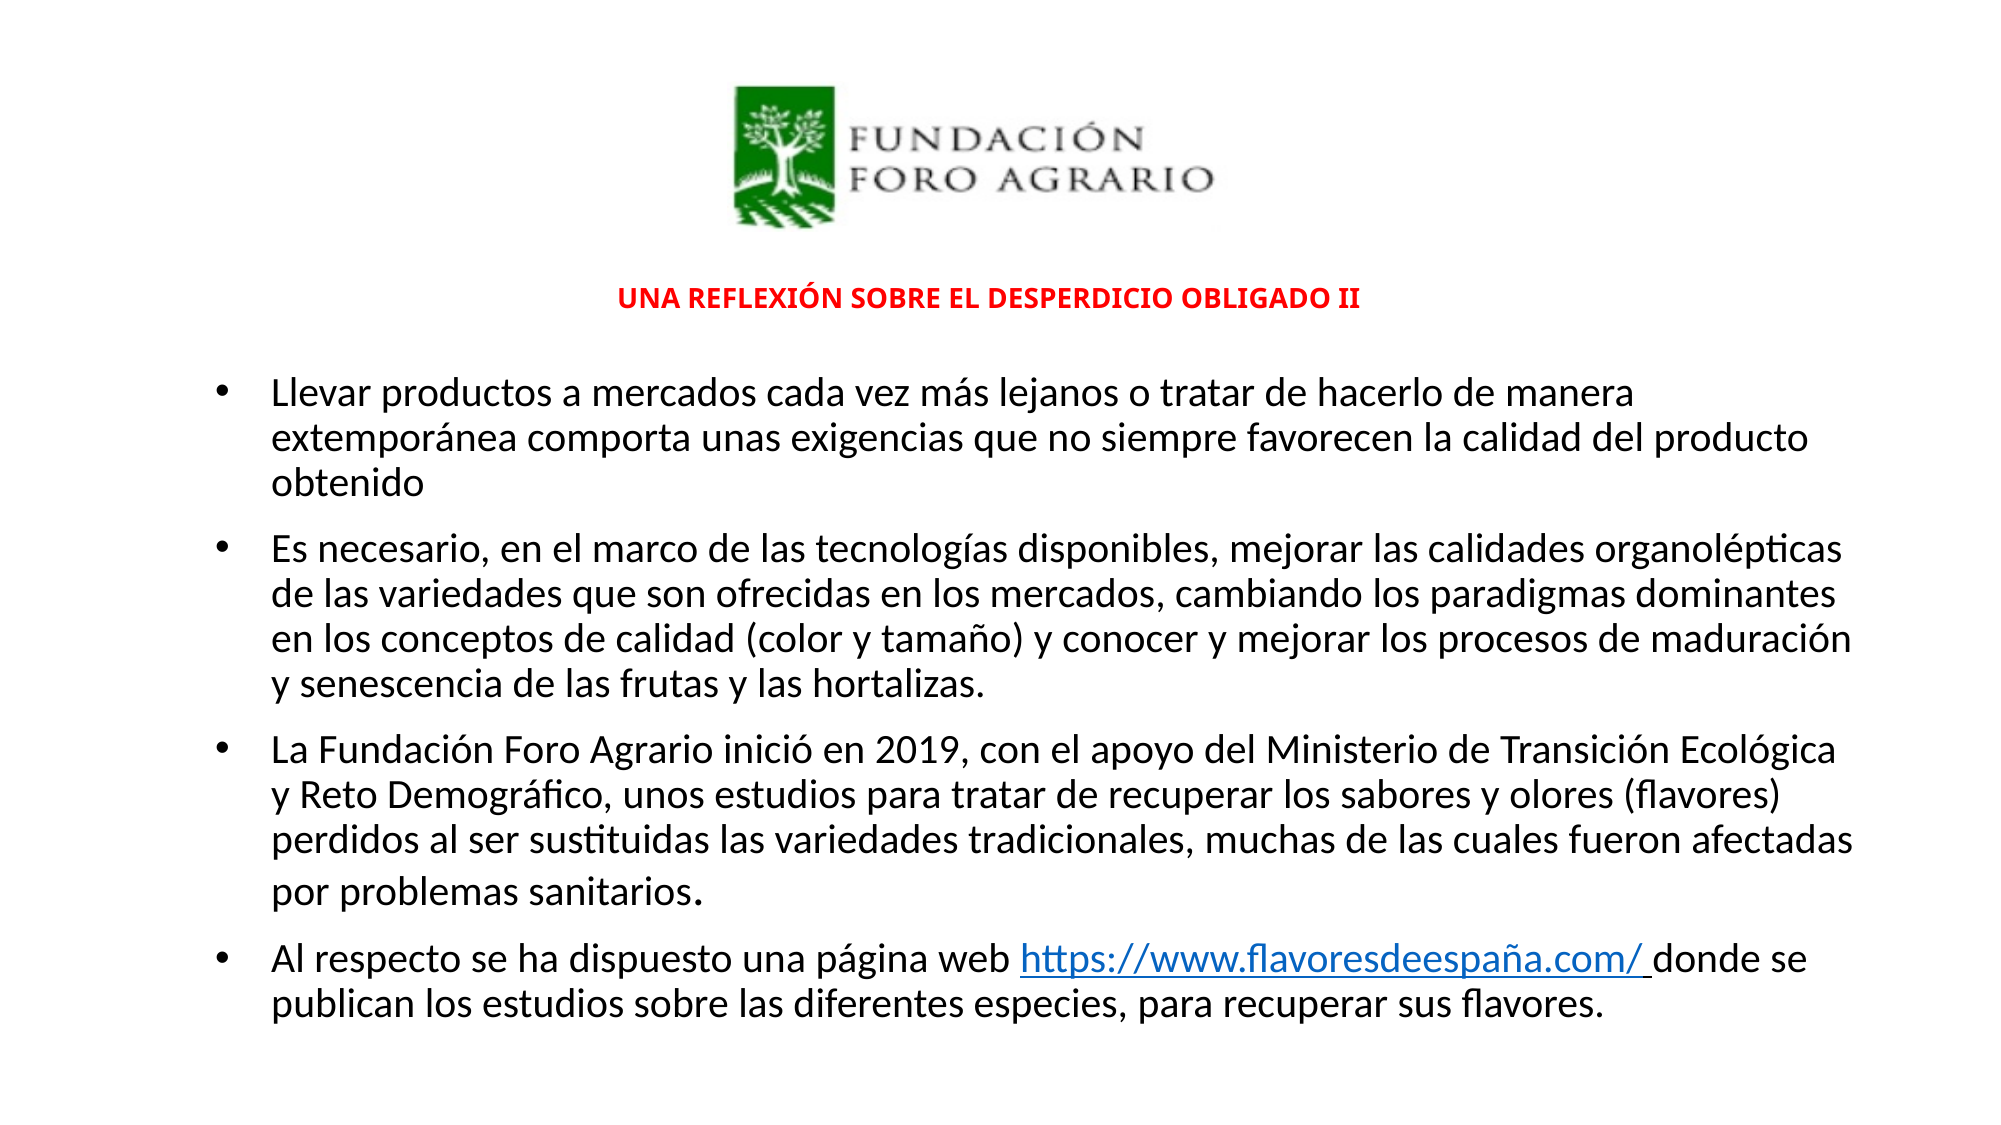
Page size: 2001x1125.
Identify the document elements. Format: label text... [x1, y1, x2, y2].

picture [727, 81, 1228, 232]
title UNA REFLEXIÓN SOBRE EL DESPERDICIO OBLIGADO II [249, 185, 1728, 323]
subtitle Llevar productos a mercados cada vez más lejanos o tratar de hacerlo de manera extemporánea comporta unas exigencias que no siempre favorecen la calidad del producto obtenido Es necesario, en el marco de las tecnologías disponibles, mejorar las calidades organolépticas de las variedades que son ofrecidas en los mercados, cambiando los paradigmas dominantes en los conceptos de calidad (color y tamaño) y conocer y mejorar los procesos de maduración y senescencia de las frutas y las hortalizas. La Fundación Foro Agrario inició en 2019, con el apoyo del Ministerio de Transición Ecológica y Reto Demográfico, unos estudios para tratar de recuperar los sabores y olores (flavores) perdidos al ser sustituidas las variedades tradicionales, muchas de las cuales fueron afectadas por problemas sanitarios. Al respecto se ha dispuesto una página web https://www.flavoresdeespaña.com/ donde se publican los estudios sobre las diferentes especies, para recuperar sus flavores. [200, 362, 1878, 1041]
